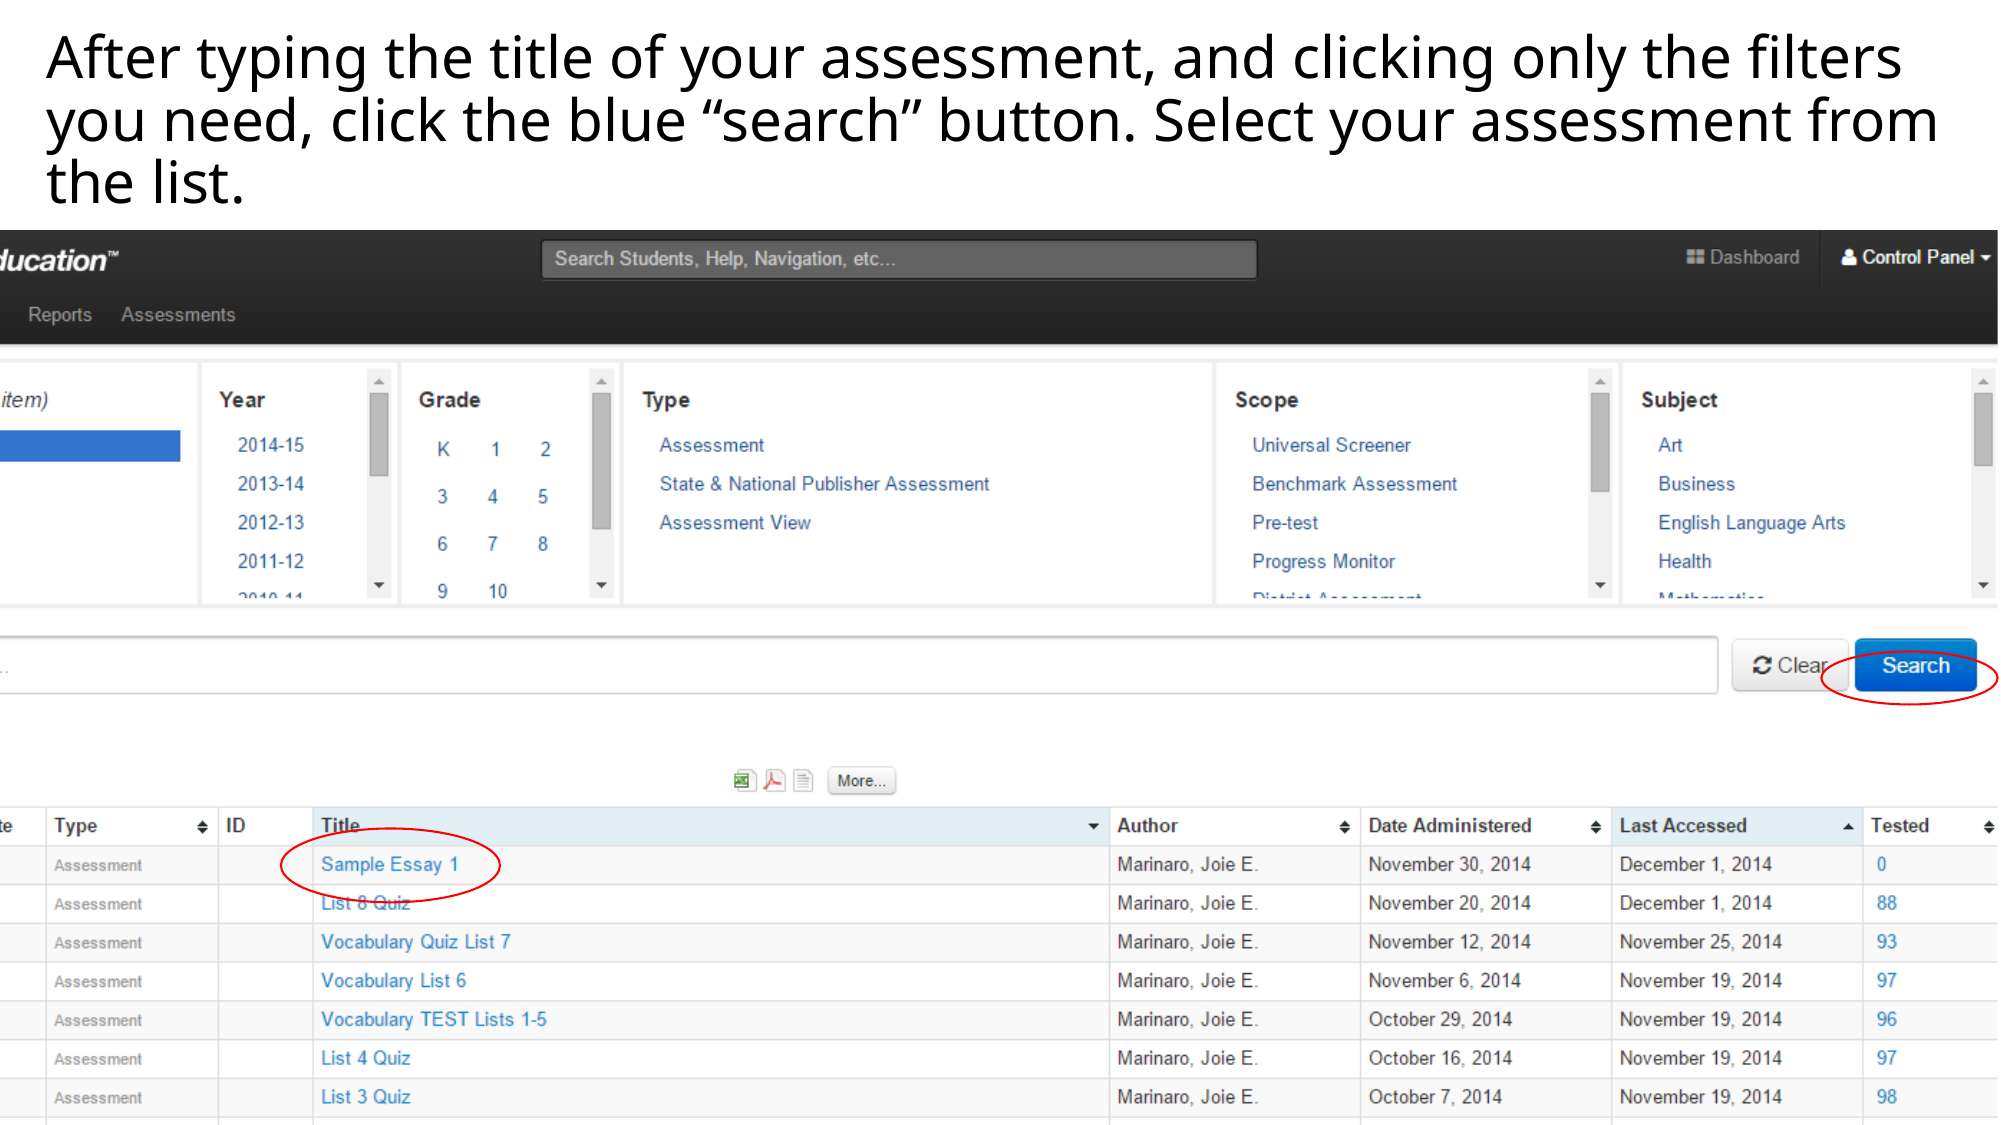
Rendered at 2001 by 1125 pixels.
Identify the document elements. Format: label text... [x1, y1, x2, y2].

title After typing the title of your assessment, and clicking only the filters you need, click the blue “search” button. Select your assessment from the list. [30, 13, 1977, 230]
picture [0, 230, 1998, 1125]
